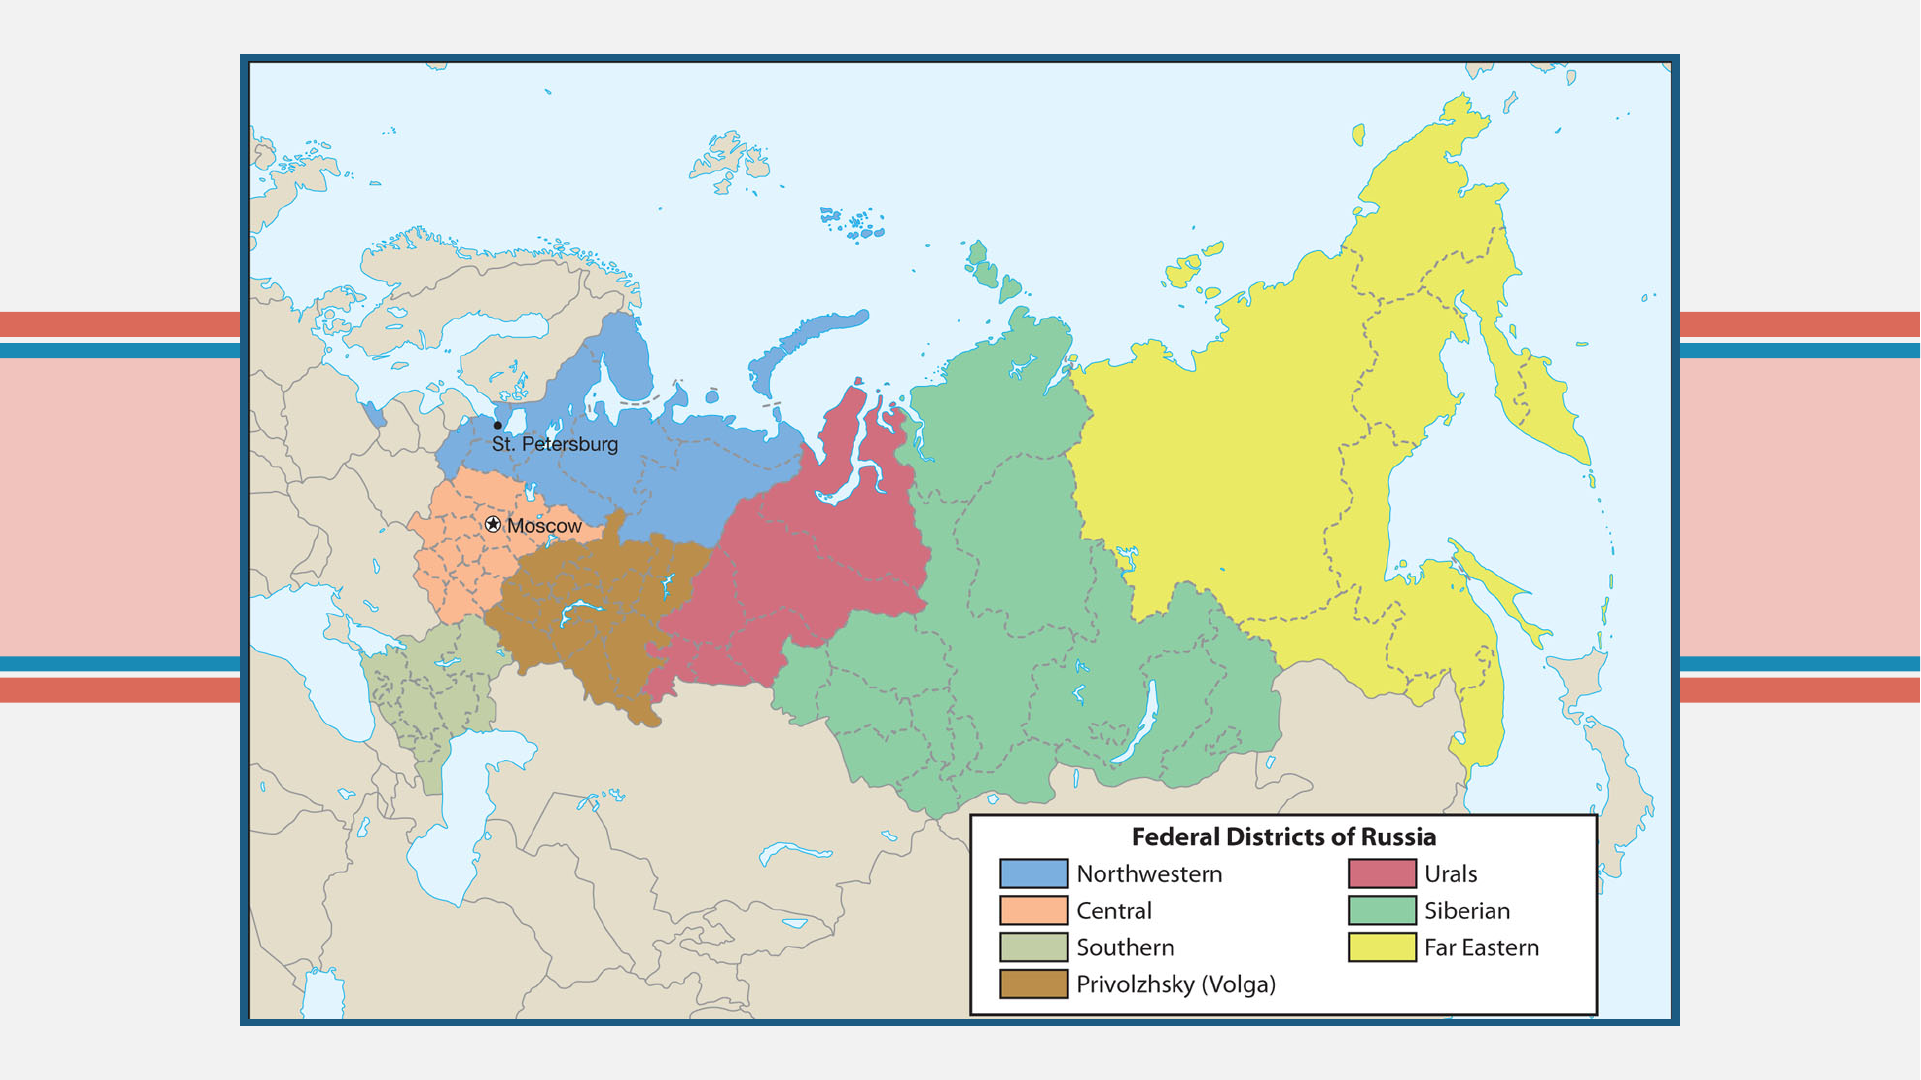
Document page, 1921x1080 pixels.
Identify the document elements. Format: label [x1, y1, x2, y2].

list [247, 60, 1673, 1020]
